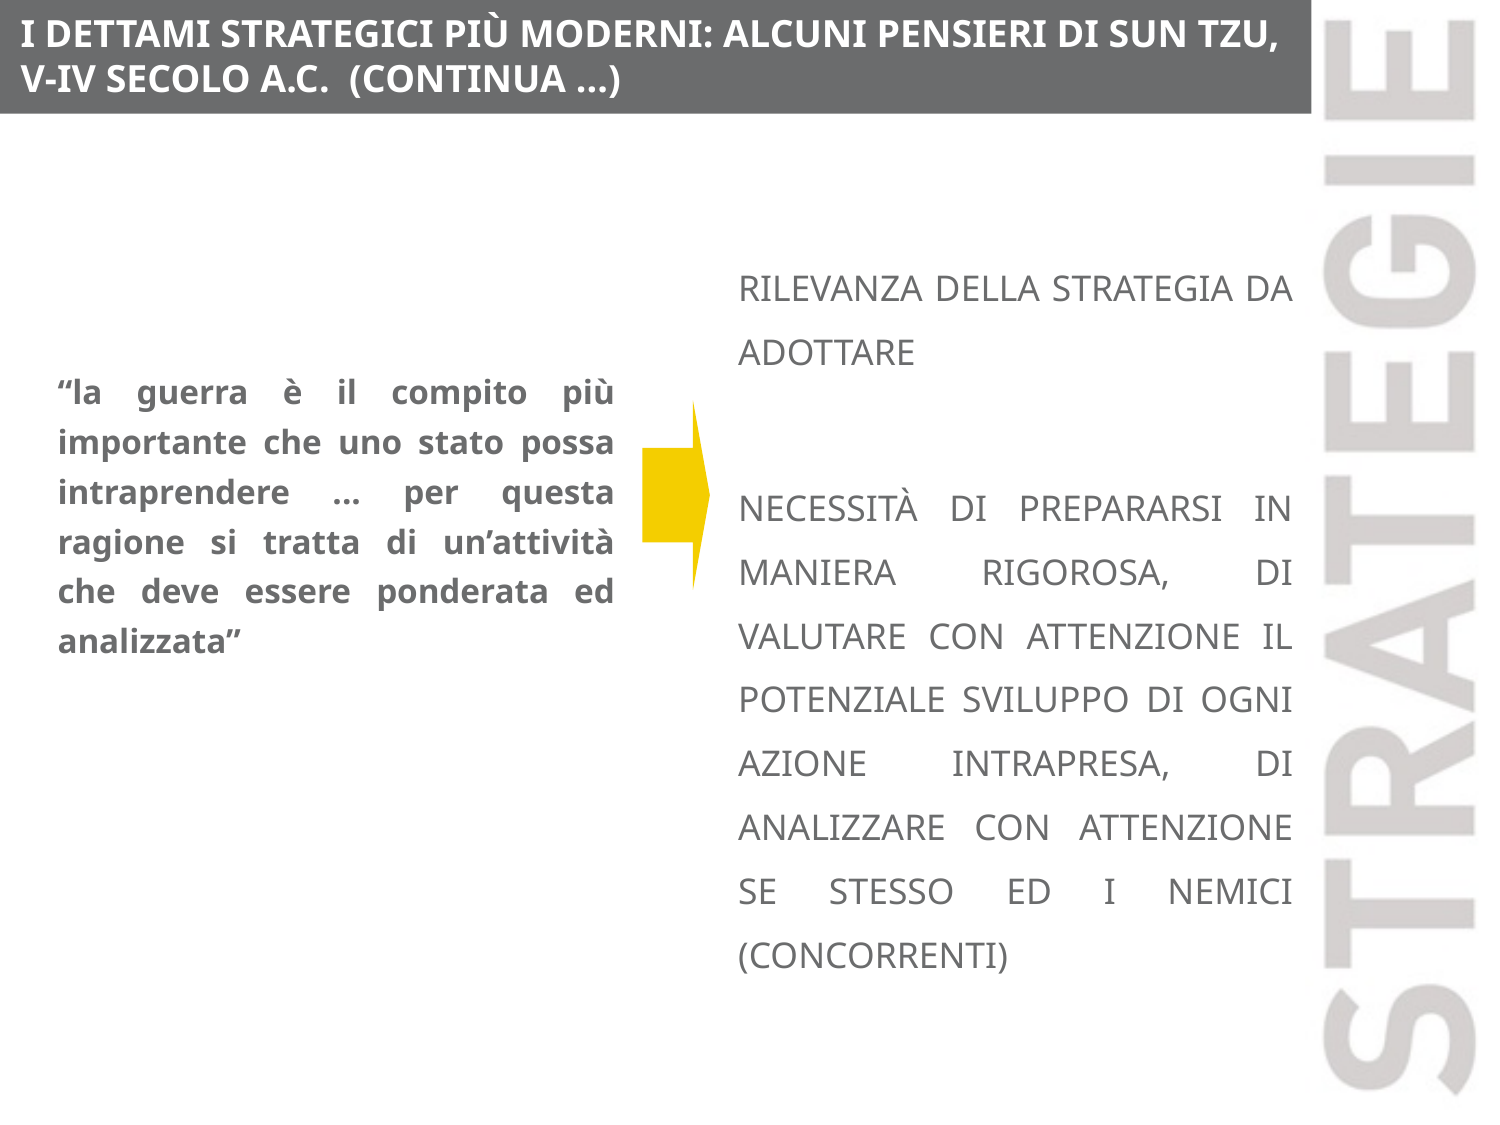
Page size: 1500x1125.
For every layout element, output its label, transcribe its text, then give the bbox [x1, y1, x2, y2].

text_box [0, 0, 1312, 114]
text_box I DETTAMI STRATEGICI PIÙ MODERNI: ALCUNI PENSIERI DI SUN TZU, V-IV SECOLO A.C. (CONTINUA ...) [5, 13, 1317, 96]
picture [1305, 0, 1500, 1121]
text_box [642, 400, 710, 590]
text_box “la guerra è il compito più importante che uno stato possa intraprendere ... per questa ragione si tratta di un’attività che deve essere ponderata ed analizzata” [41, 344, 632, 677]
text_box RILEVANZA DELLA STRATEGIA DA ADOTTARE NECESSITÀ DI PREPARARSI IN MANIERA RIGOROSA, DI VALUTARE CON ATTENZIONE IL POTENZIALE SVILUPPO DI OGNI AZIONE INTRAPRESA, DI ANALIZZARE CON ATTENZIONE SE STESSO ED I NEMICI (CONCORRENTI) [738, 245, 1294, 976]
